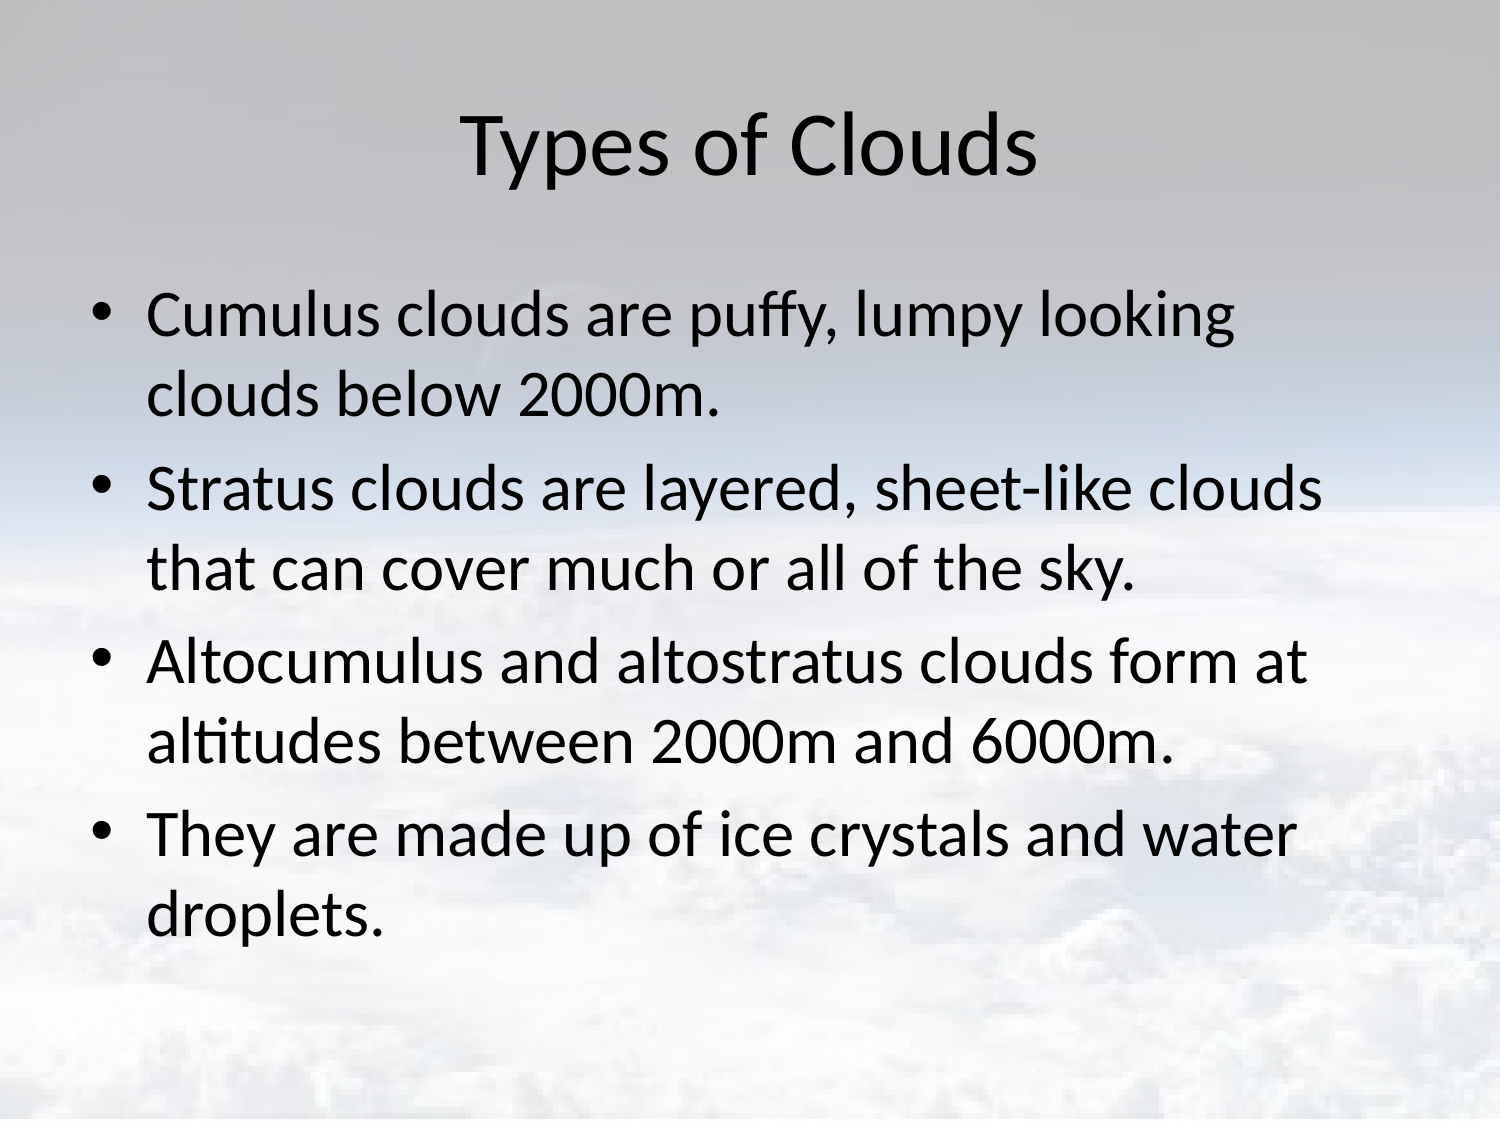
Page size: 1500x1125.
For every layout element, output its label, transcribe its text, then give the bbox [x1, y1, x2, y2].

title Types of Clouds [75, 45, 1425, 233]
list Cumulus clouds are puffy, lumpy looking clouds below 2000m. Stratus clouds are layered, sheet-like clouds that can cover much or all of the sky. Altocumulus and altostratus clouds form at altitudes between 2000m and 6000m. They are made up of ice crystals and water droplets. [75, 262, 1425, 1005]
